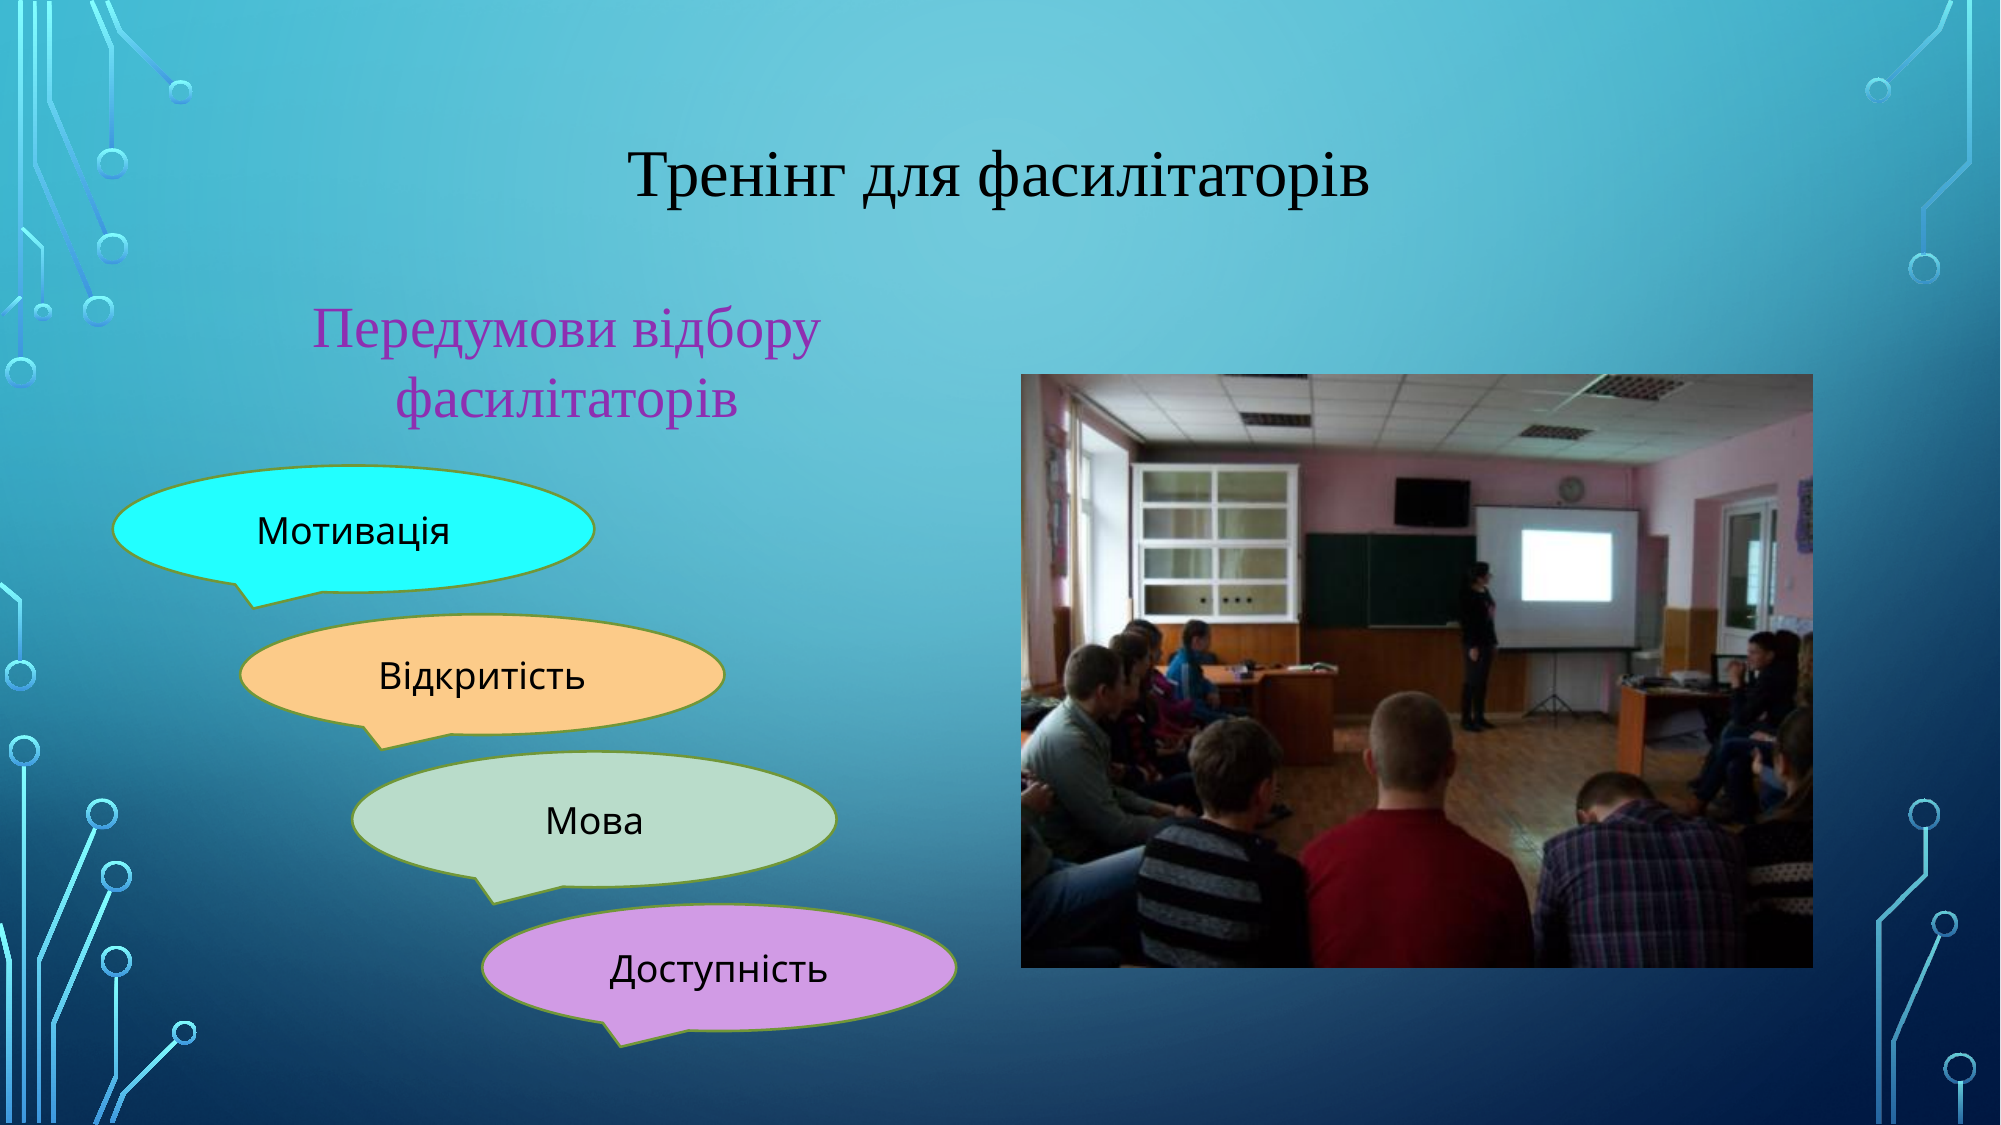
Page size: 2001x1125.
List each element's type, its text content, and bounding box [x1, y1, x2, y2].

title Тренінг для фасилітаторів [187, 101, 1813, 248]
text_box Відкритість [238, 612, 726, 752]
text_box Доступність [480, 902, 958, 1049]
text_box Мотивація [111, 464, 596, 610]
text_box Мова [350, 750, 838, 906]
text_box Передумови відбору фасилітаторів [240, 281, 895, 437]
picture [1020, 373, 1813, 968]
